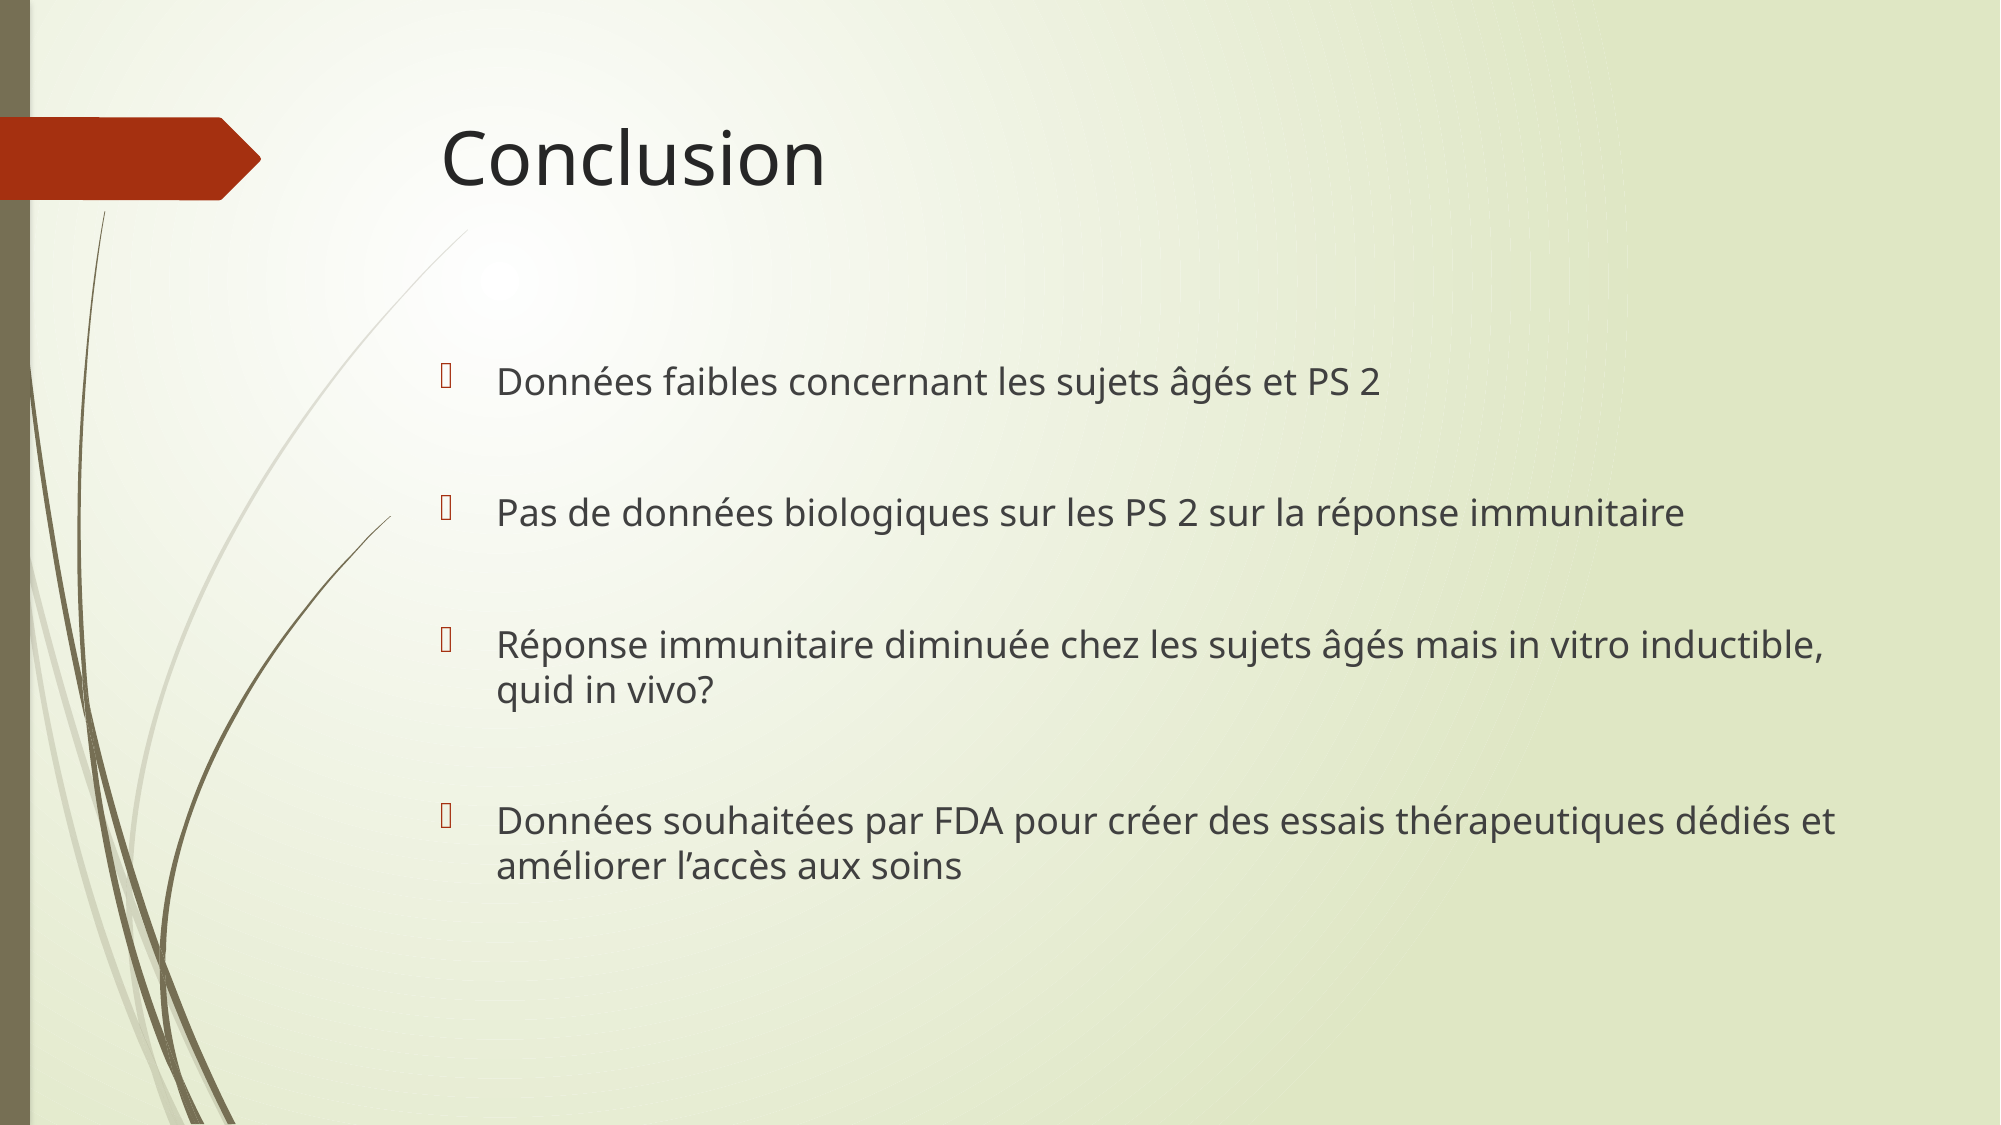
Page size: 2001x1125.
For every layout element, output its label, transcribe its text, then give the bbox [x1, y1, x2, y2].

list Données faibles concernant les sujets âgés et PS 2 Pas de données biologiques sur les PS 2 sur la réponse immunitaire Réponse immunitaire diminuée chez les sujets âgés mais in vitro inductible, quid in vivo? Données souhaitées par FDA pour créer des essais thérapeutiques dédiés et améliorer l’accès aux soins [424, 350, 1888, 970]
title Conclusion [425, 102, 1888, 313]
